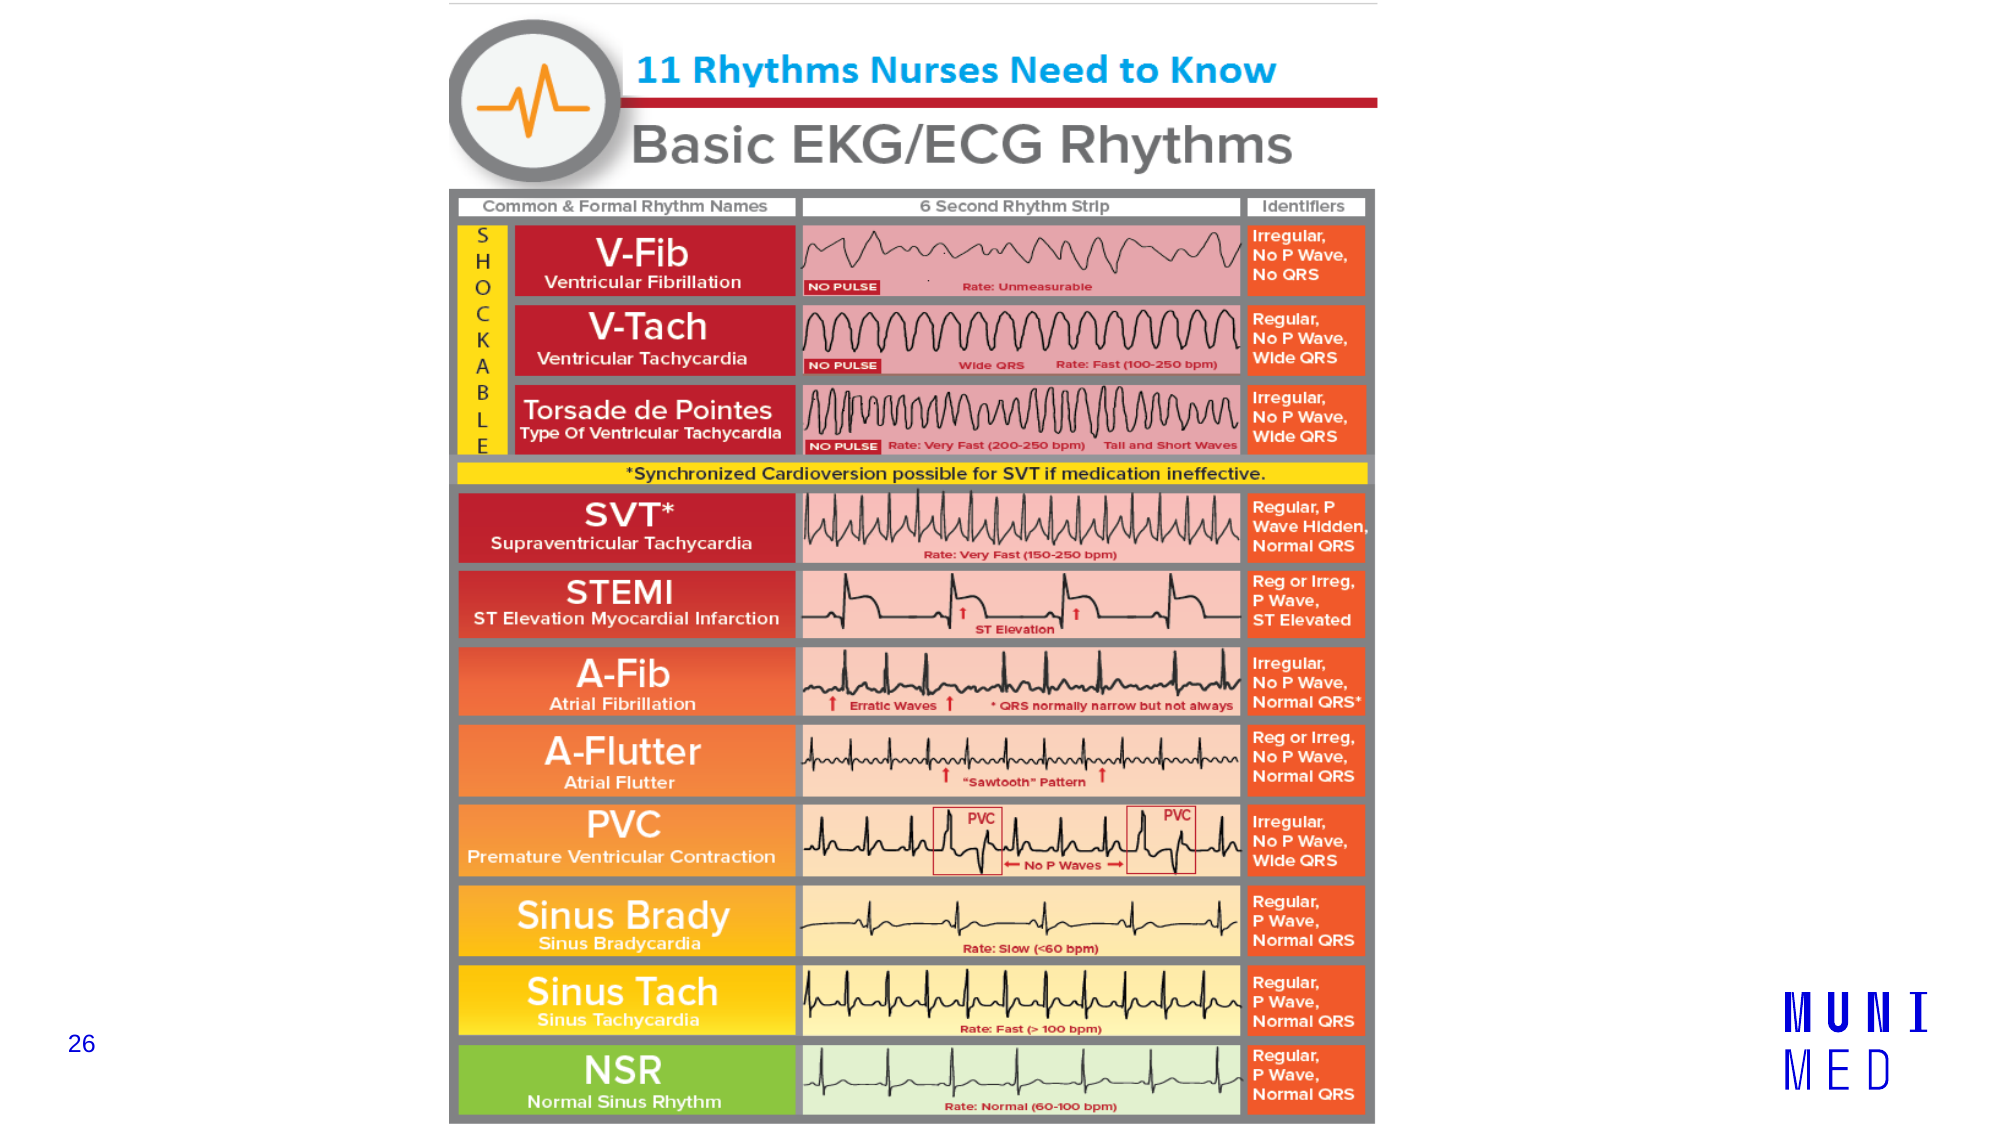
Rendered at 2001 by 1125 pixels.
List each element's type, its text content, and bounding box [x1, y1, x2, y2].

slide_number 26 [67, 1021, 110, 1063]
picture [449, 2, 1380, 1125]
